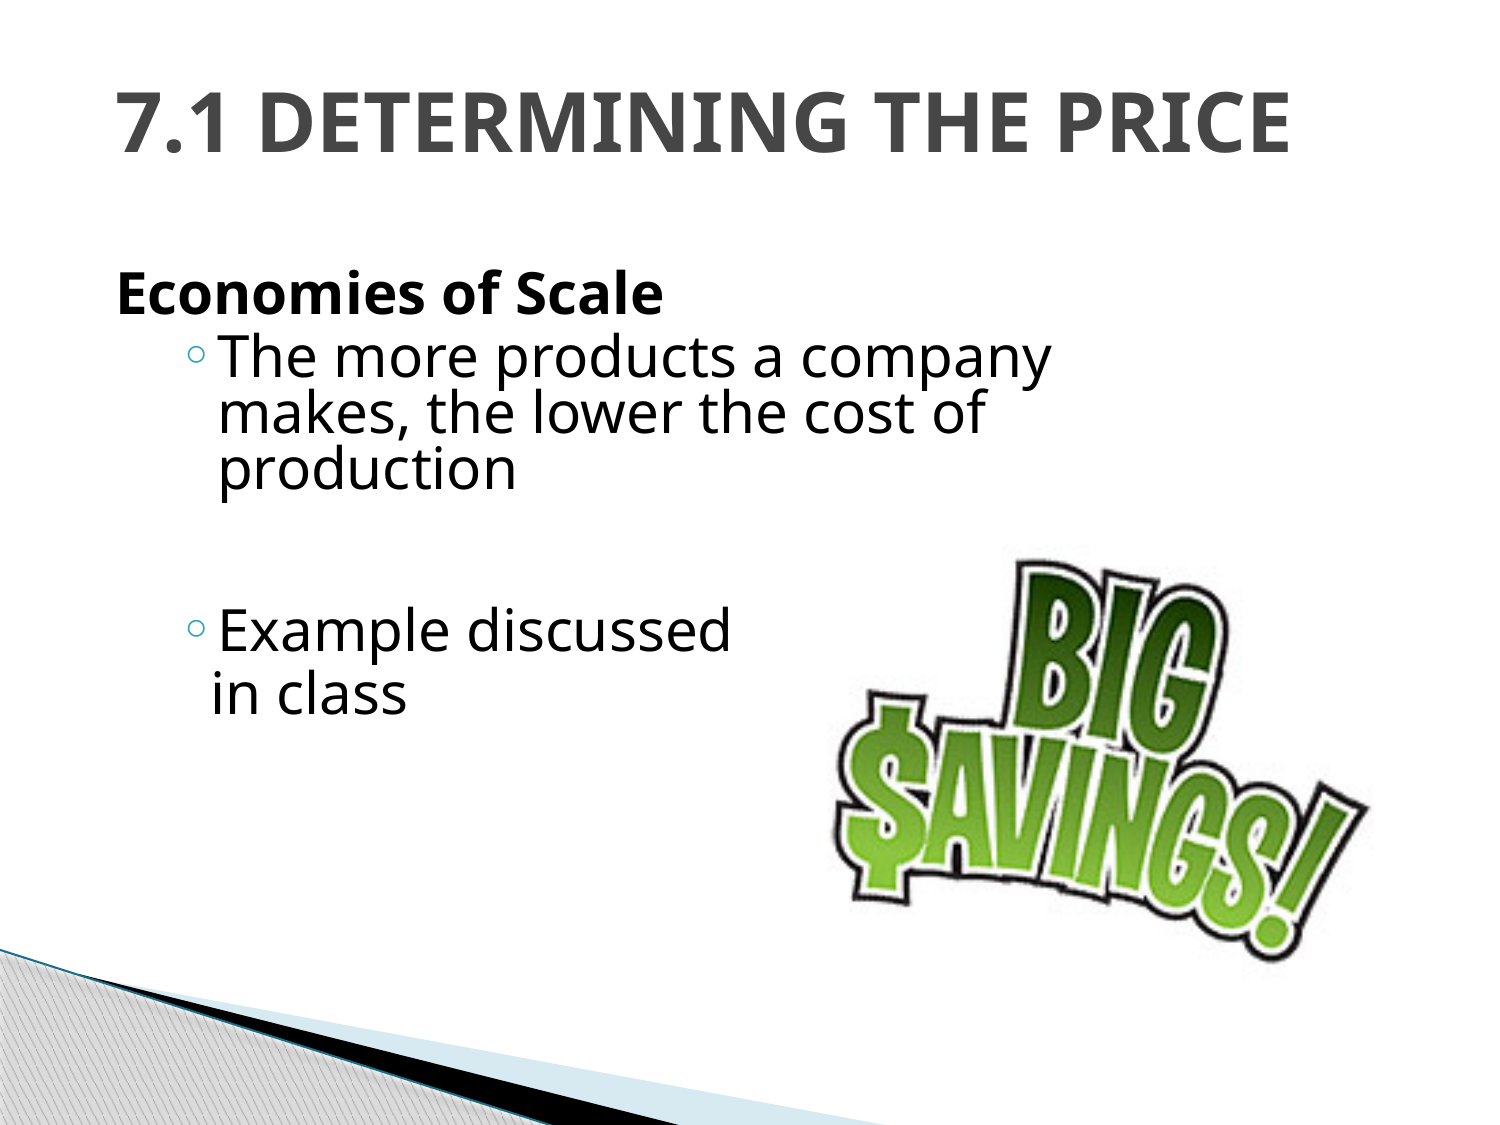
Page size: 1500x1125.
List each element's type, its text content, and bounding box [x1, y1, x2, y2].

picture [785, 524, 1412, 1001]
list Economies of Scale The more products a company makes, the lower the cost of production Example discussed in class [100, 262, 1263, 1000]
title 7.1 DETERMINING THE PRICE [100, 37, 1438, 200]
